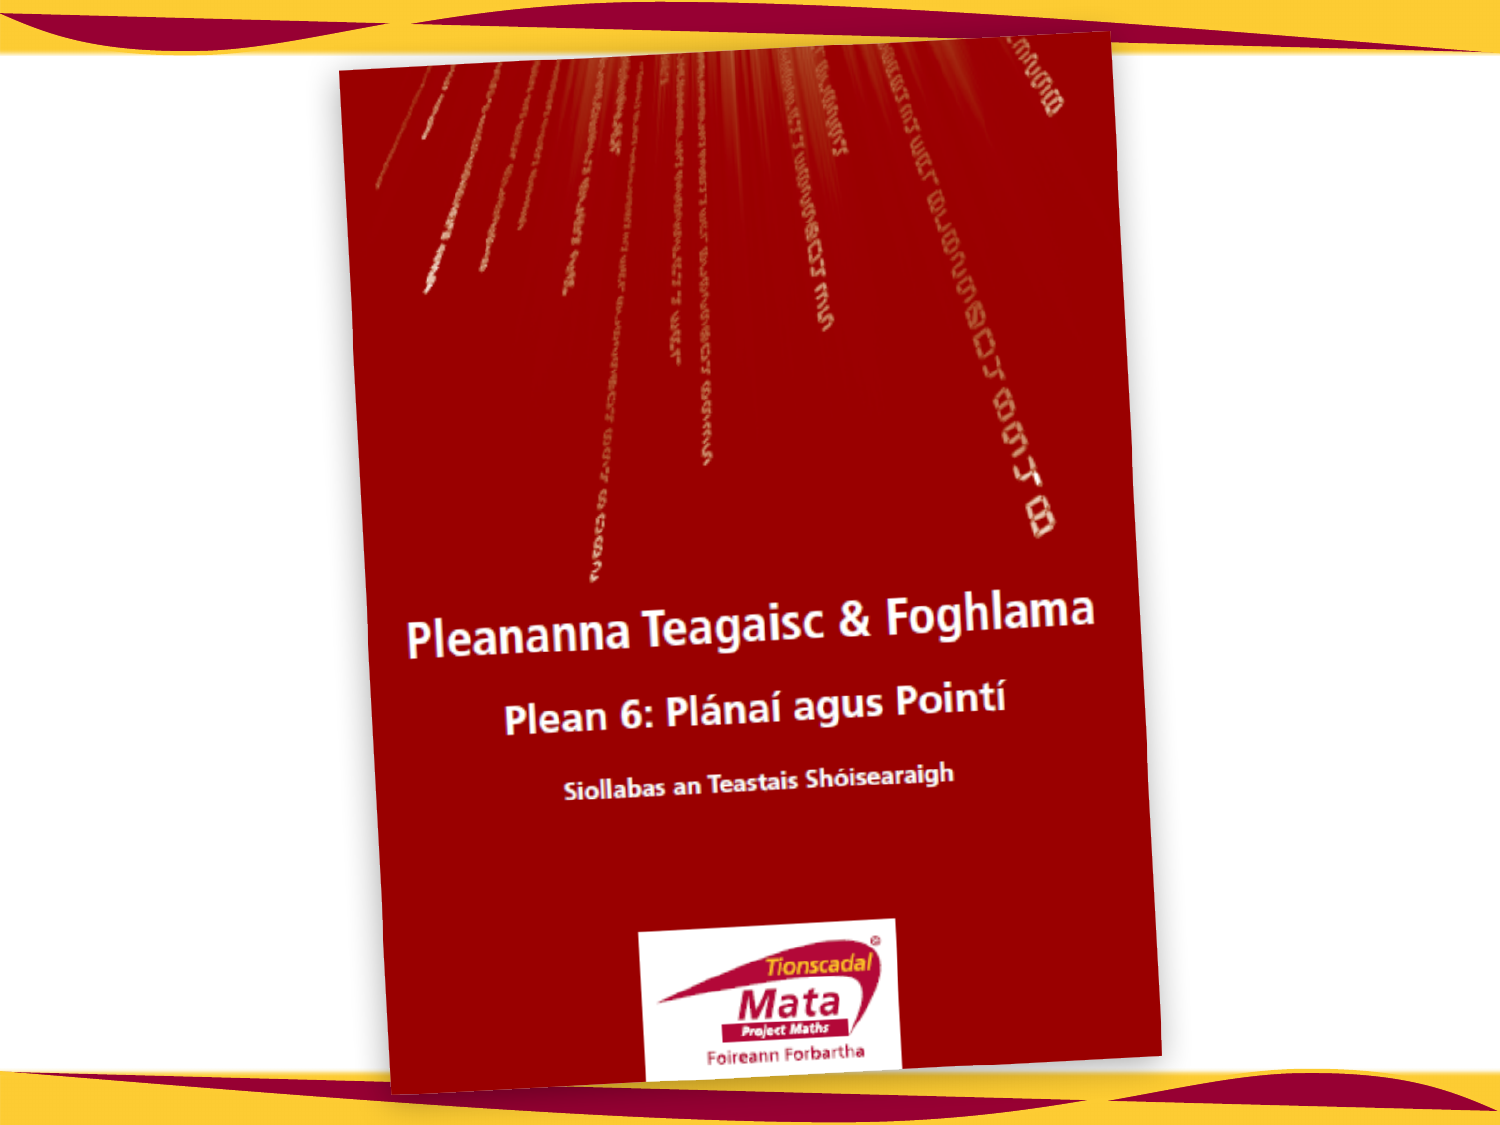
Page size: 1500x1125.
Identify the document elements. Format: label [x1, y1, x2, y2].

picture [339, 32, 1161, 1094]
